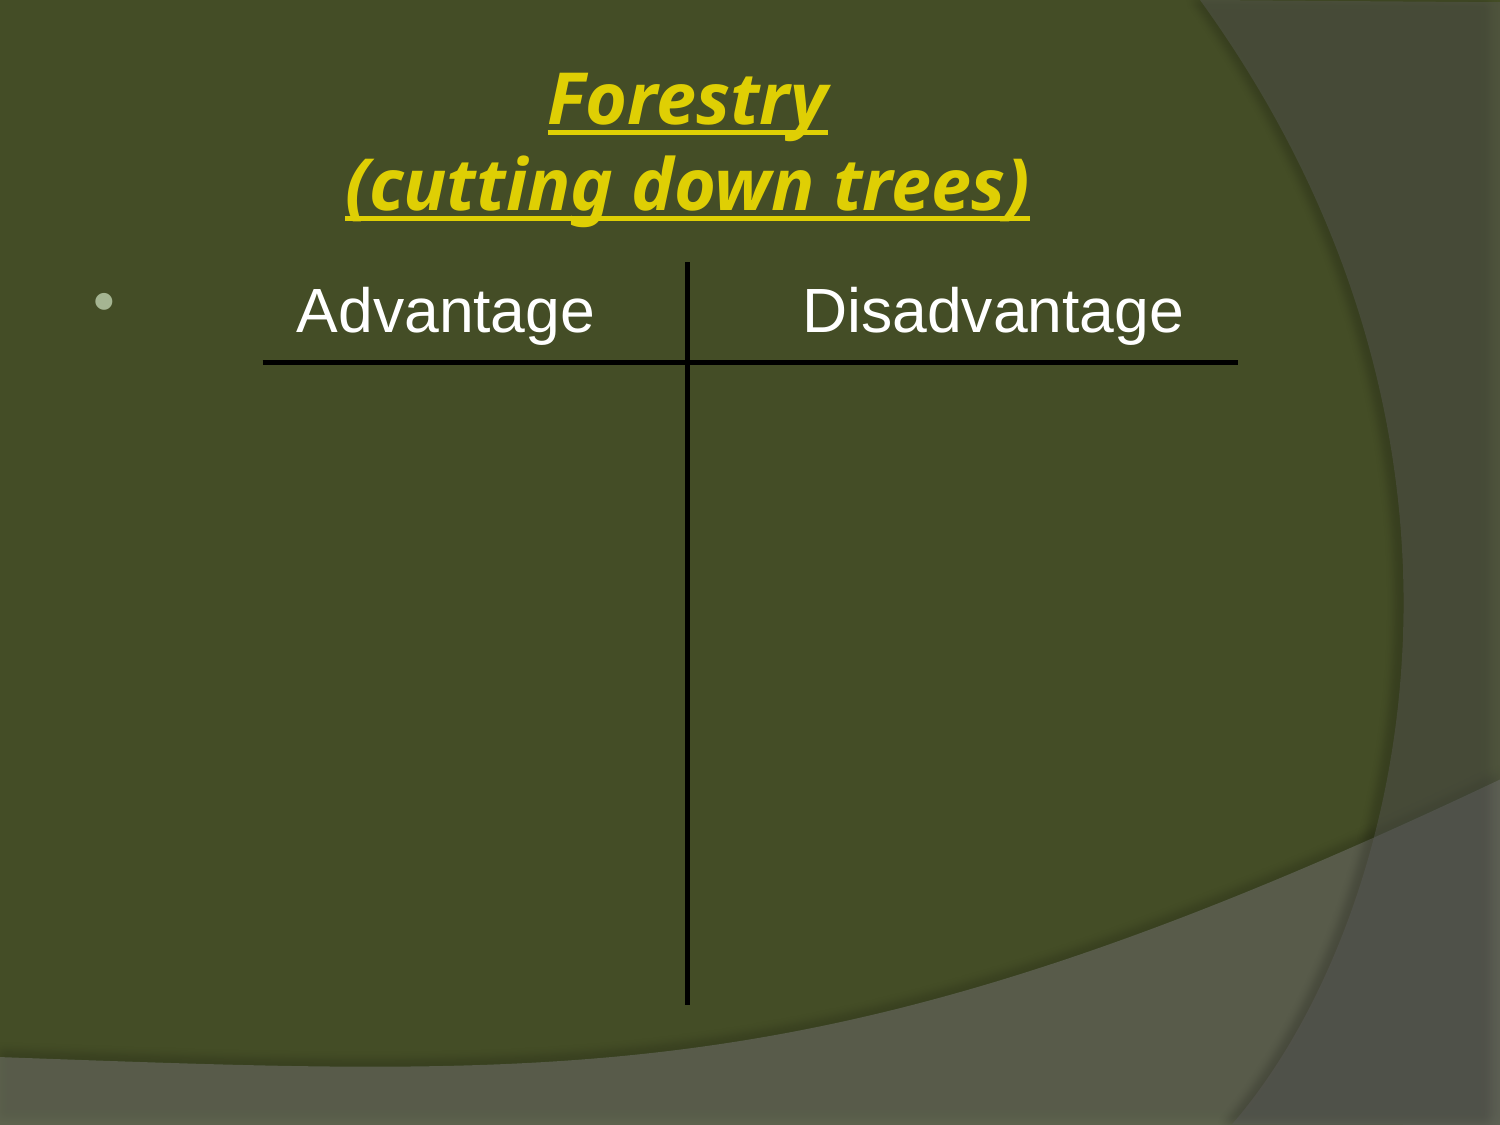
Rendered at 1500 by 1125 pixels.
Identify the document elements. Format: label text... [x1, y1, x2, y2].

list Advantage Disadvantage [697, 262, 1300, 1005]
title Forestry (cutting down trees) [75, 45, 1300, 233]
list Advantage Disadvantage [75, 262, 679, 1005]
